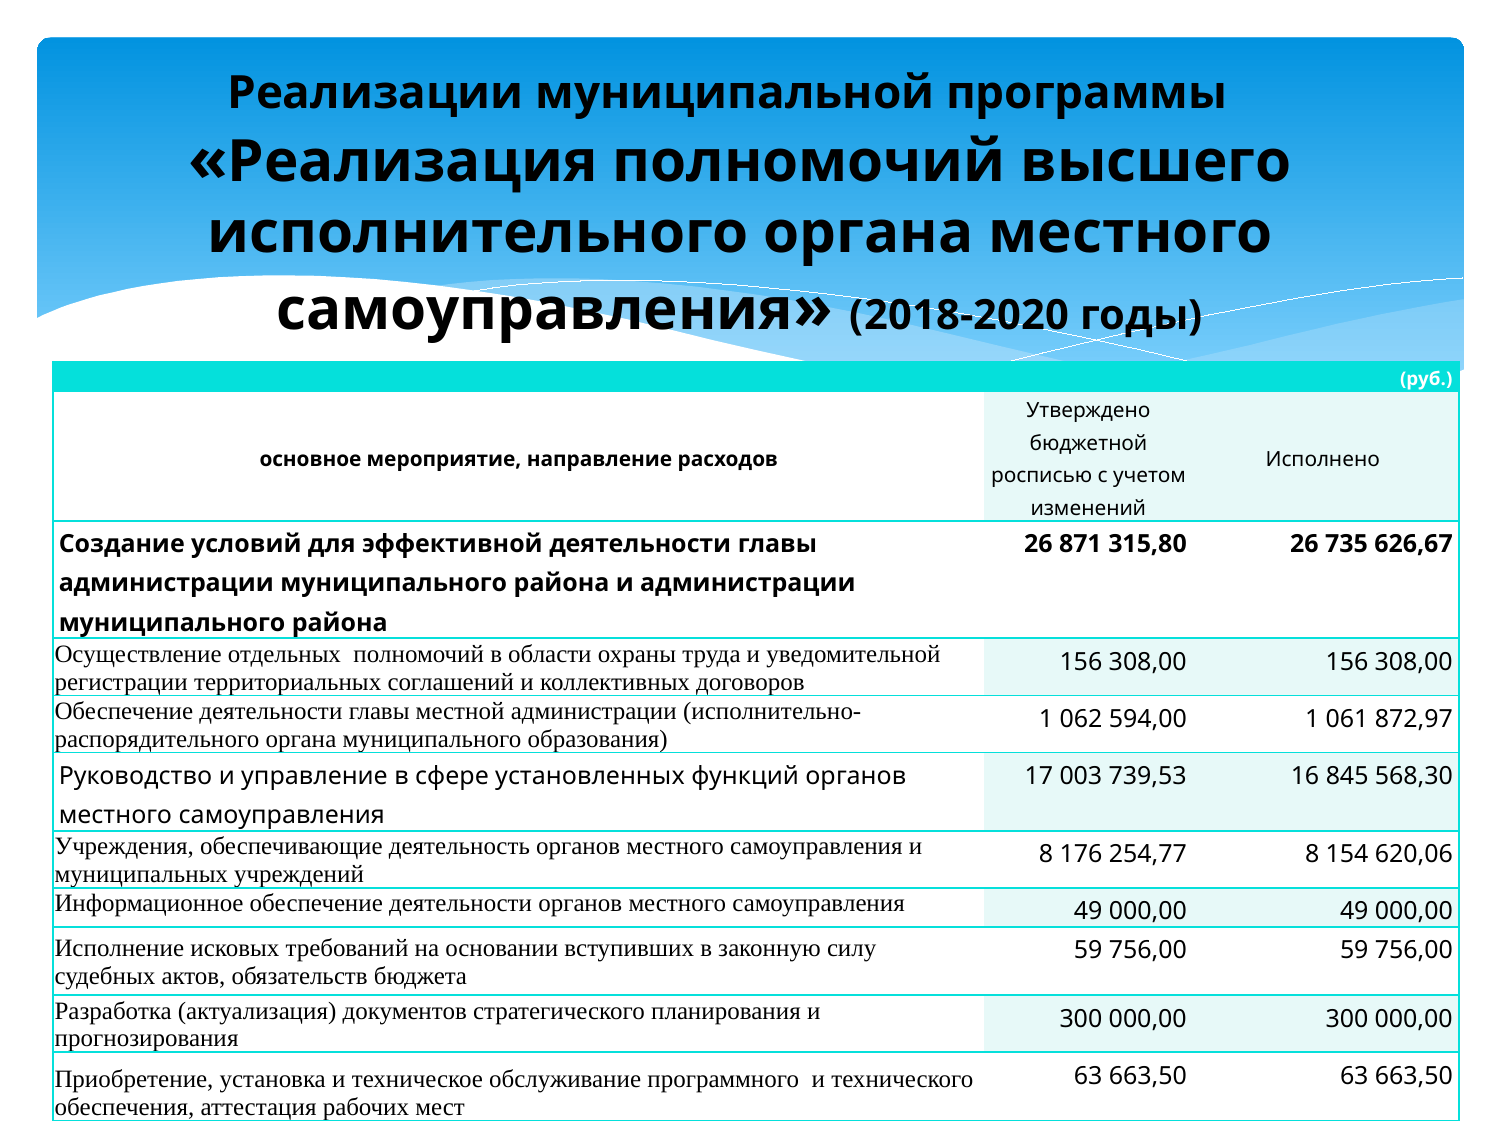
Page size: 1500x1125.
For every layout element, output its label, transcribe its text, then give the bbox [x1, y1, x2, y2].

title Реализации муниципальной программы «Реализация полномочий высшего исполнительного органа местного самоуправления» (2018-2020 годы) [64, 54, 1415, 350]
table_cell 156 308,00 [984, 639, 1193, 695]
table_cell Руководство и управление в сфере установленных функций органов местного самоуправления [54, 753, 984, 830]
table_cell 8 154 620,06 [1193, 832, 1458, 887]
table_cell 49 000,00 [1193, 889, 1458, 926]
table_cell Создание условий для эффективной деятельности главы администрации муниципального района и администрации муниципального района [54, 522, 984, 637]
table_cell Исполнение исковых требований на основании вступивших в законную силу судебных актов, обязательств бюджета [54, 928, 984, 994]
table_cell 17 003 739,53 [984, 753, 1193, 830]
table_cell 300 000,00 [984, 996, 1193, 1051]
table_cell 63 663,50 [984, 1053, 1193, 1120]
table_cell Утверждено бюджетной росписью с учетом изменений [984, 392, 1193, 520]
table_cell 59 756,00 [984, 928, 1193, 994]
table_cell Исполнено [1193, 392, 1458, 520]
table_cell 26 735 626,67 [1193, 522, 1458, 637]
table_cell 26 871 315,80 [984, 522, 1193, 637]
table_cell 16 845 568,30 [1193, 753, 1458, 830]
table_cell 300 000,00 [1193, 996, 1458, 1051]
table_cell Разработка (актуализация) документов стратегического планирования и прогнозирования [54, 996, 984, 1051]
table_cell Учреждения, обеспечивающие деятельность органов местного самоуправления и муниципальных учреждений [54, 832, 984, 887]
table_cell Приобретение, установка и техническое обслуживание программного и технического обеспечения, аттестация рабочих мест [54, 1053, 984, 1120]
table_cell 8 176 254,77 [984, 832, 1193, 887]
table_cell 156 308,00 [1193, 639, 1458, 695]
table_cell основное мероприятие, направление расходов [54, 392, 984, 520]
table_cell Обеспечение деятельности главы местной администрации (исполнительно-распорядительного органа муниципального образования) [54, 696, 984, 752]
table_cell 1 062 594,00 [984, 696, 1193, 752]
table_cell 1 061 872,97 [1193, 696, 1458, 752]
table_cell 59 756,00 [1193, 928, 1458, 994]
table_header (руб.) [54, 363, 1458, 390]
table_cell Информационное обеспечение деятельности органов местного самоуправления [54, 889, 984, 926]
table_cell Осуществление отдельных полномочий в области охраны труда и уведомительной регистрации территориальных соглашений и коллективных договоров [54, 639, 984, 695]
table_cell 49 000,00 [984, 889, 1193, 926]
table_cell 63 663,50 [1193, 1053, 1458, 1120]
